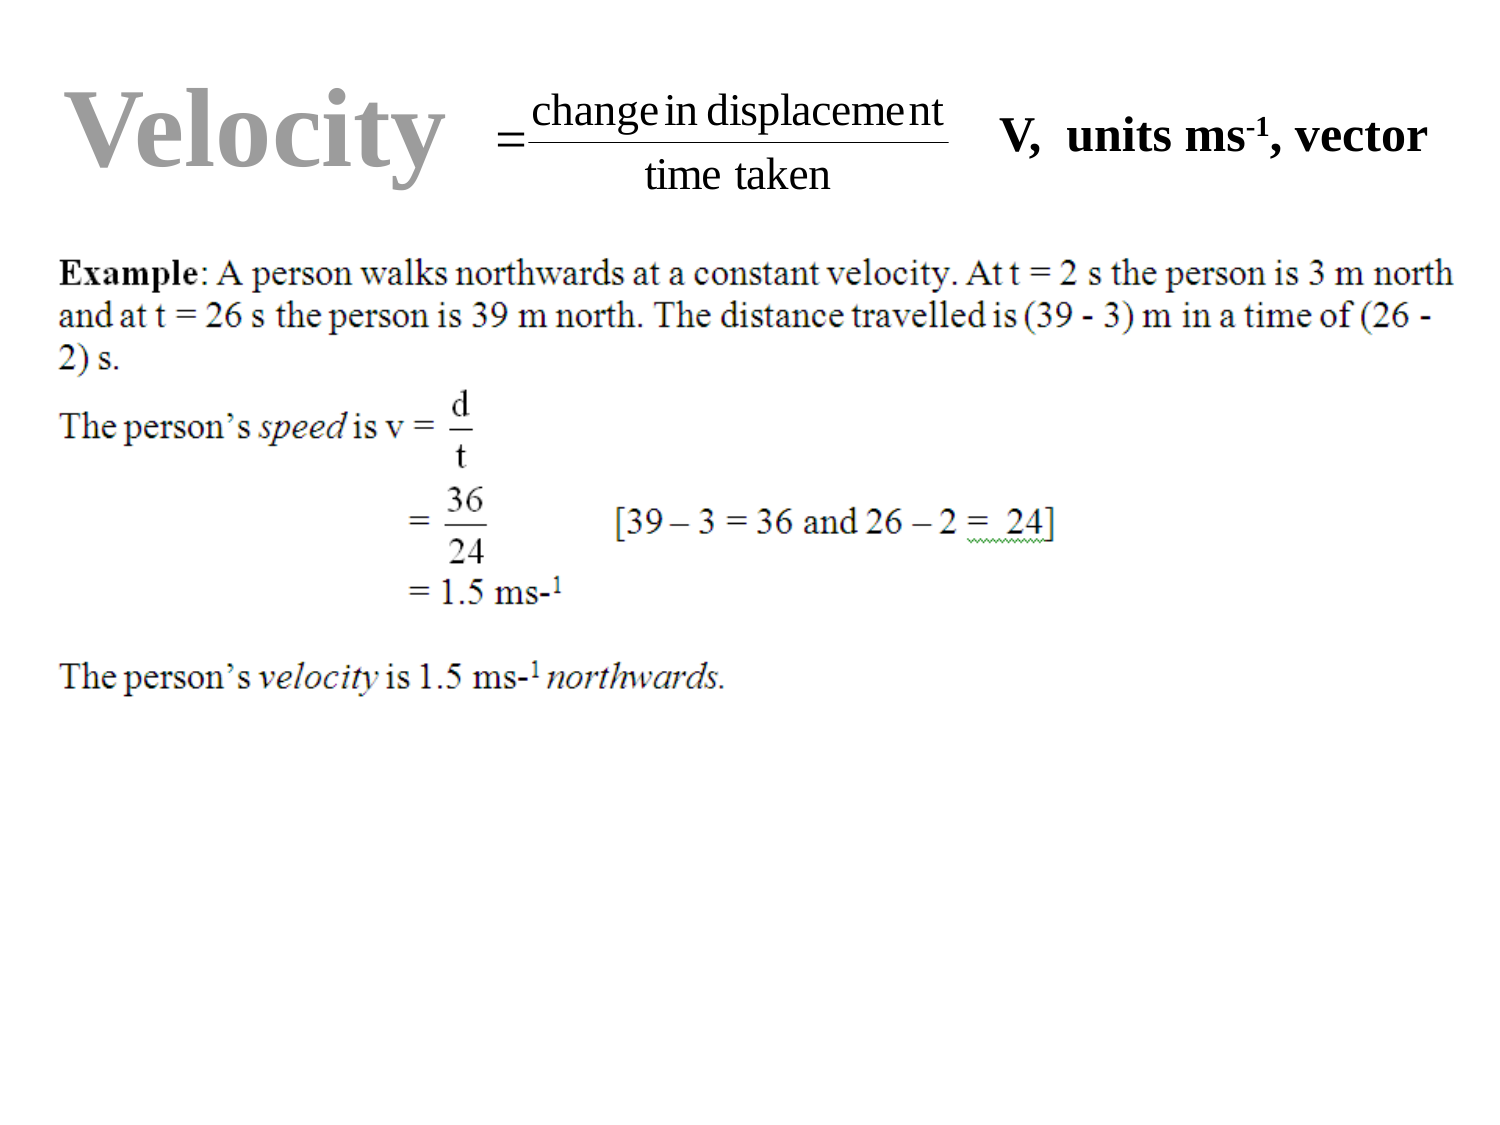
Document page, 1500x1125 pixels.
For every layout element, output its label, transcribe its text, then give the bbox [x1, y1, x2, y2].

text_box Velocity [48, 46, 463, 197]
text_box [485, 81, 959, 200]
picture [46, 245, 1468, 706]
text_box V, units ms-1, vector [984, 93, 1454, 169]
